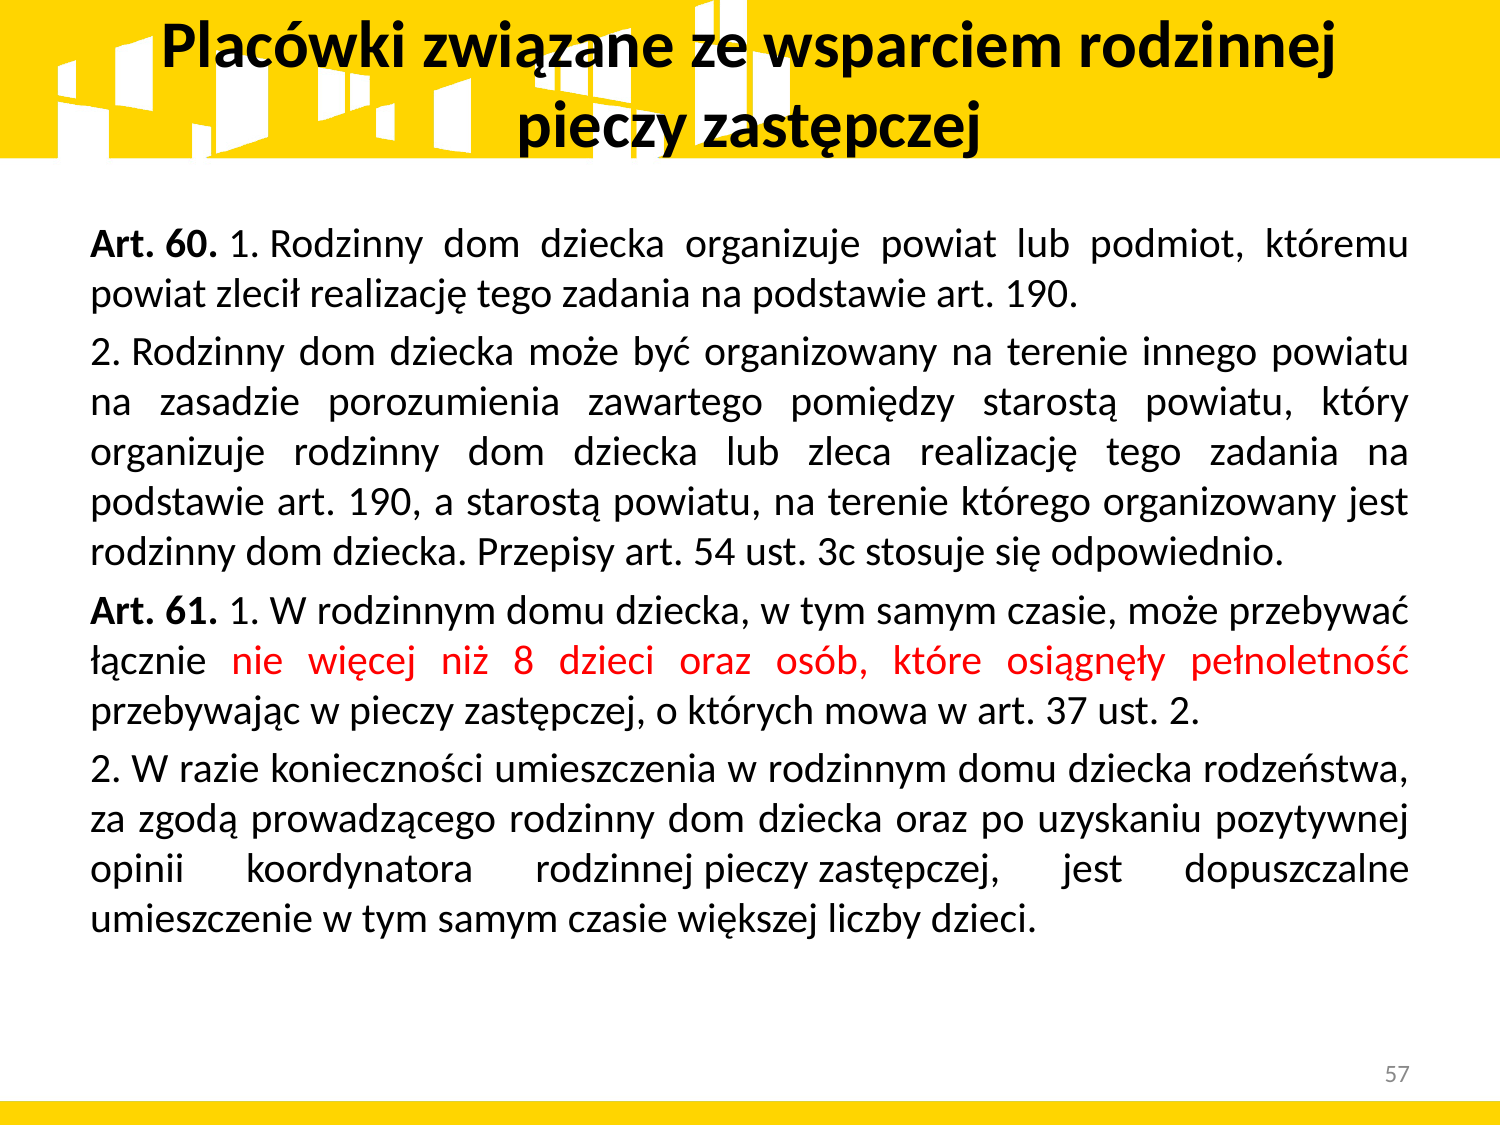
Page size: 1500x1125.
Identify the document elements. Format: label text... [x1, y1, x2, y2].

slide_number 57 [1074, 1042, 1425, 1103]
title Placówki związane ze wsparciem rodzinnej pieczy zastępczej [74, 0, 1426, 162]
list Art. 60. 1. Rodzinny dom dziecka organizuje powiat lub podmiot, któremu powiat zlecił realizację tego zadania na podstawie art. 190. 2. Rodzinny dom dziecka może być organizowany na terenie innego powiatu na zasadzie porozumienia zawartego pomiędzy starostą powiatu, który organizuje rodzinny dom dziecka lub zleca realizację tego zadania na podstawie art. 190, a starostą powiatu, na terenie którego organizowany jest rodzinny dom dziecka. Przepisy art. 54 ust. 3c stosuje się odpowiednio. Art. 61. 1. W rodzinnym domu dziecka, w tym samym czasie, może przebywać łącznie nie więcej niż 8 dzieci oraz osób, które osiągnęły pełnoletność przebywając w pieczy zastępczej, o których mowa w art. 37 ust. 2. 2. W razie konieczności umieszczenia w rodzinnym domu dziecka rodzeństwa, za zgodą prowadzącego rodzinny dom dziecka oraz po uzyskaniu pozytywnej opinii koordynatora rodzinnej pieczy zastępczej, jest dopuszczalne umieszczenie w tym samym czasie większej liczby dzieci. [74, 207, 1426, 1048]
picture [0, 0, 1500, 1125]
